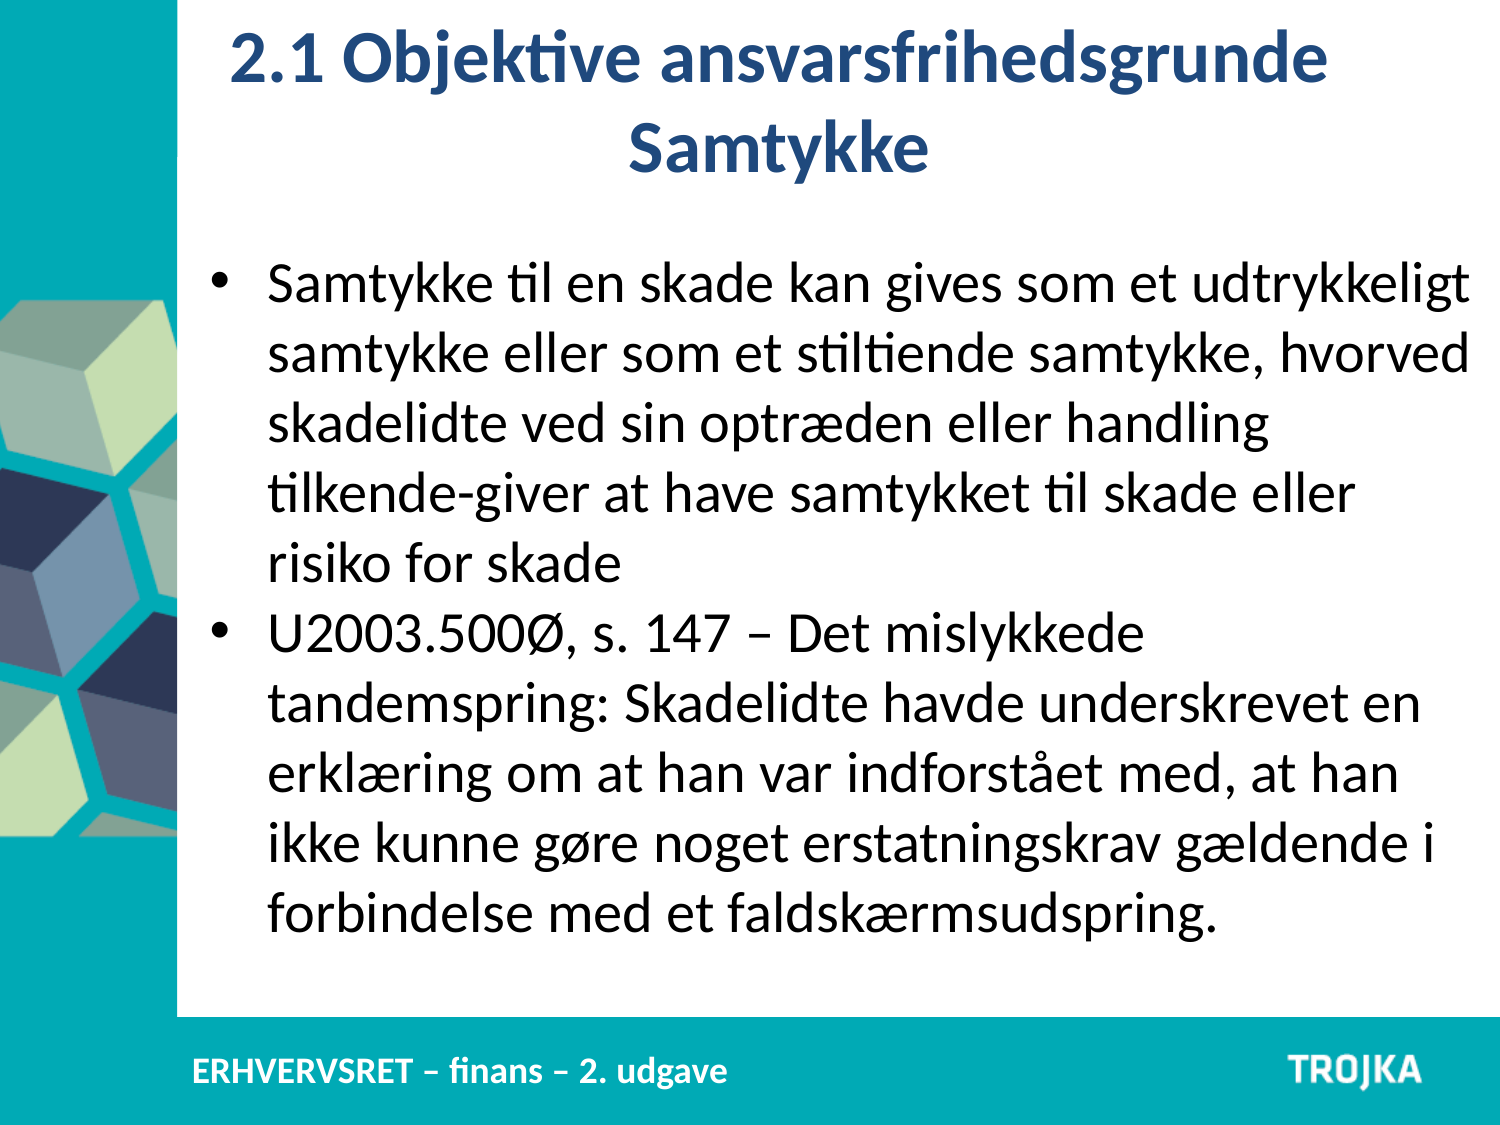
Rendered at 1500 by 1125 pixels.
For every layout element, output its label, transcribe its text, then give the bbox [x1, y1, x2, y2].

text_box Samtykke til en skade kan gives som et udtrykkeligt samtykke eller som et stiltiende samtykke, hvorved skadelidte ved sin optræden eller handling tilkende-giver at have samtykket til skade eller risiko for skade U2003.500Ø, s. 147 – Det mislykkede tandemspring: Skadelidte havde underskrevet en erklæring om at han var indforstået med, at han ikke kunne gøre noget erstatningskrav gældende i forbindelse med et faldskærmsudspring. [194, 236, 1500, 952]
text_box 2.1 Objektive ansvarsfrihedsgrunde Samtykke [59, 0, 1500, 195]
